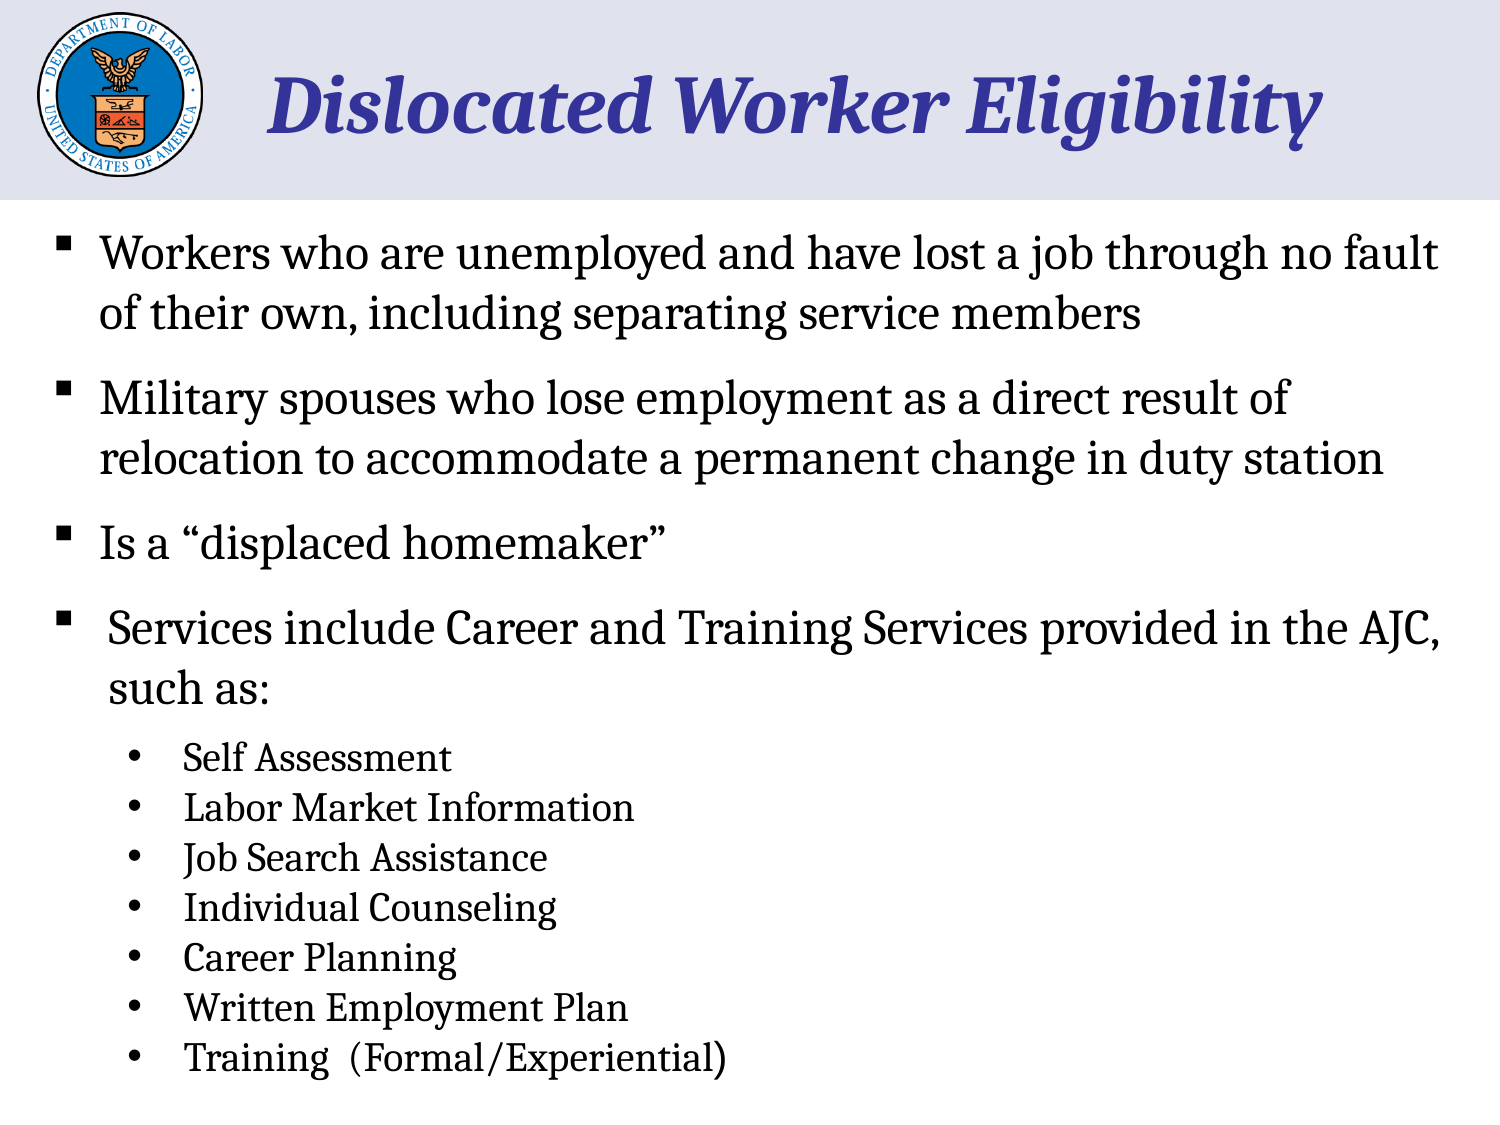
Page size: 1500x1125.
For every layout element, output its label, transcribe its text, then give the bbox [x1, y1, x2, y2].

text_box Workers who are unemployed and have lost a job through no fault of their own, including separating service members Military spouses who lose employment as a direct result of relocation to accommodate a permanent change in duty station Is a “displaced homemaker” Services include Career and Training Services provided in the AJC, such as: Self Assessment Labor Market Information Job Search Assistance Individual Counseling Career Planning Written Employment Plan Training (Formal/Experiential) [37, 212, 1463, 1125]
picture [37, 12, 203, 178]
title Dislocated Worker Eligibility [0, 0, 1500, 200]
